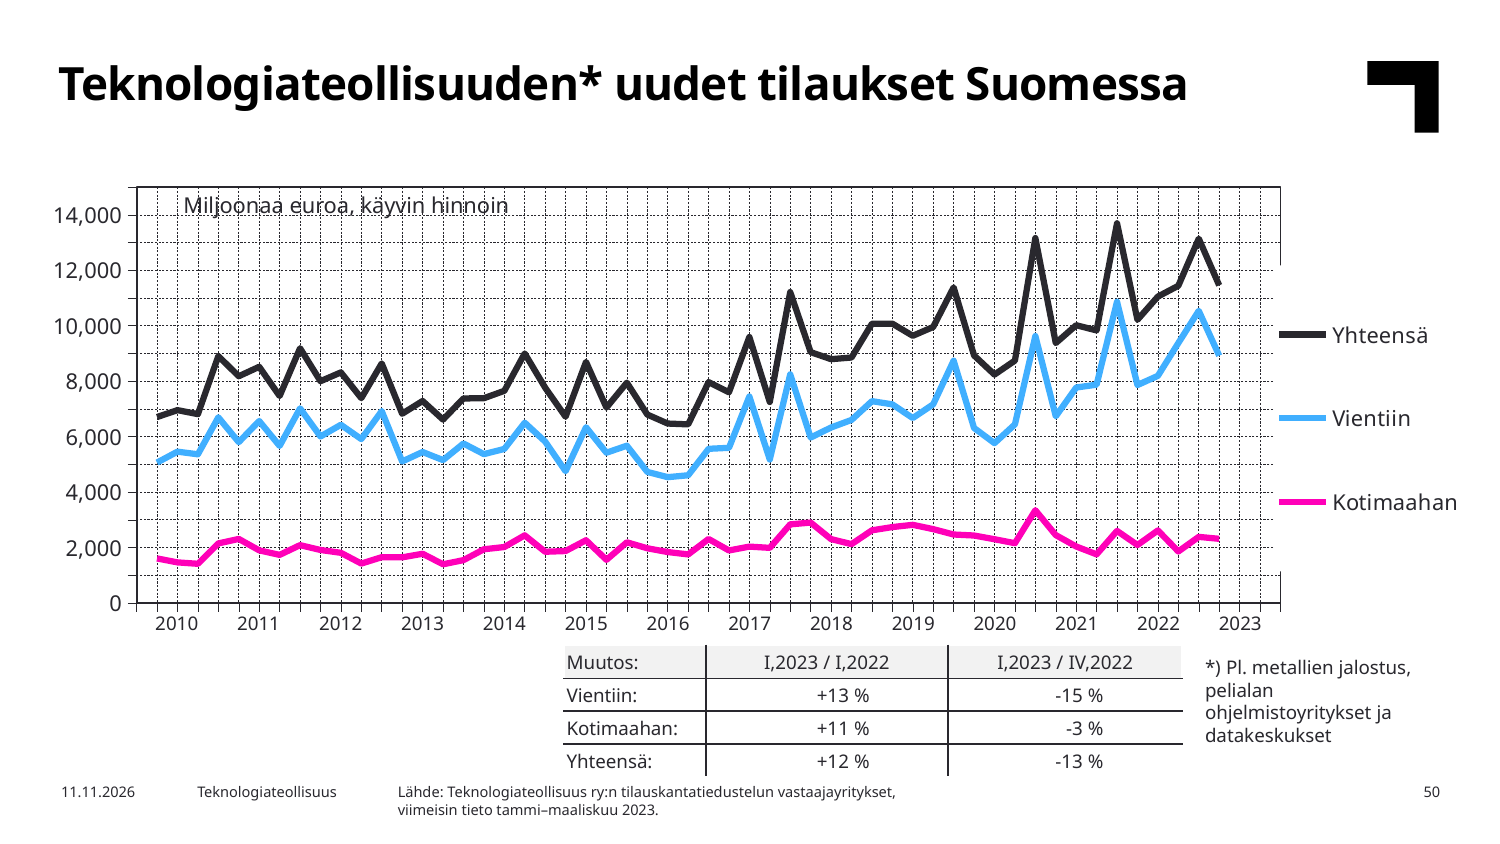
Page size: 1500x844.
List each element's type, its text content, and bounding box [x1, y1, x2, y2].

table_cell -3 % [949, 712, 1181, 743]
chart [17, 166, 1471, 667]
table_cell +13 % [707, 679, 947, 710]
table_header I,2023 / IV,2022 [949, 674, 1181, 678]
table_cell Yhteensä: [565, 745, 705, 776]
footer Teknologiateollisuus [182, 775, 382, 803]
table_cell +12 % [707, 745, 947, 776]
table_header I,2023 / I,2022 [707, 674, 947, 678]
table_cell Vientiin: [565, 679, 705, 710]
table_cell Kotimaahan: [565, 712, 705, 743]
list Lähde: Teknologiateollisuus ry:n tilauskantatiedustelun vastaajayritykset, viimeisin tieto tammi–maaliskuu 2023. [382, 775, 1144, 803]
table_cell -15 % [949, 679, 1181, 710]
list Teknologiateollisuuden* uudet tilaukset Suomessa [41, 46, 1423, 153]
text_box *) Pl. metallien jalostus, pelialan ohjelmistoyritykset ja datakeskukset [1190, 674, 1440, 754]
table_cell +11 % [707, 712, 947, 743]
slide_number 50 [1313, 775, 1456, 803]
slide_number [46, 775, 182, 803]
table_cell -13 % [949, 745, 1181, 776]
table_header Muutos: [565, 674, 705, 678]
